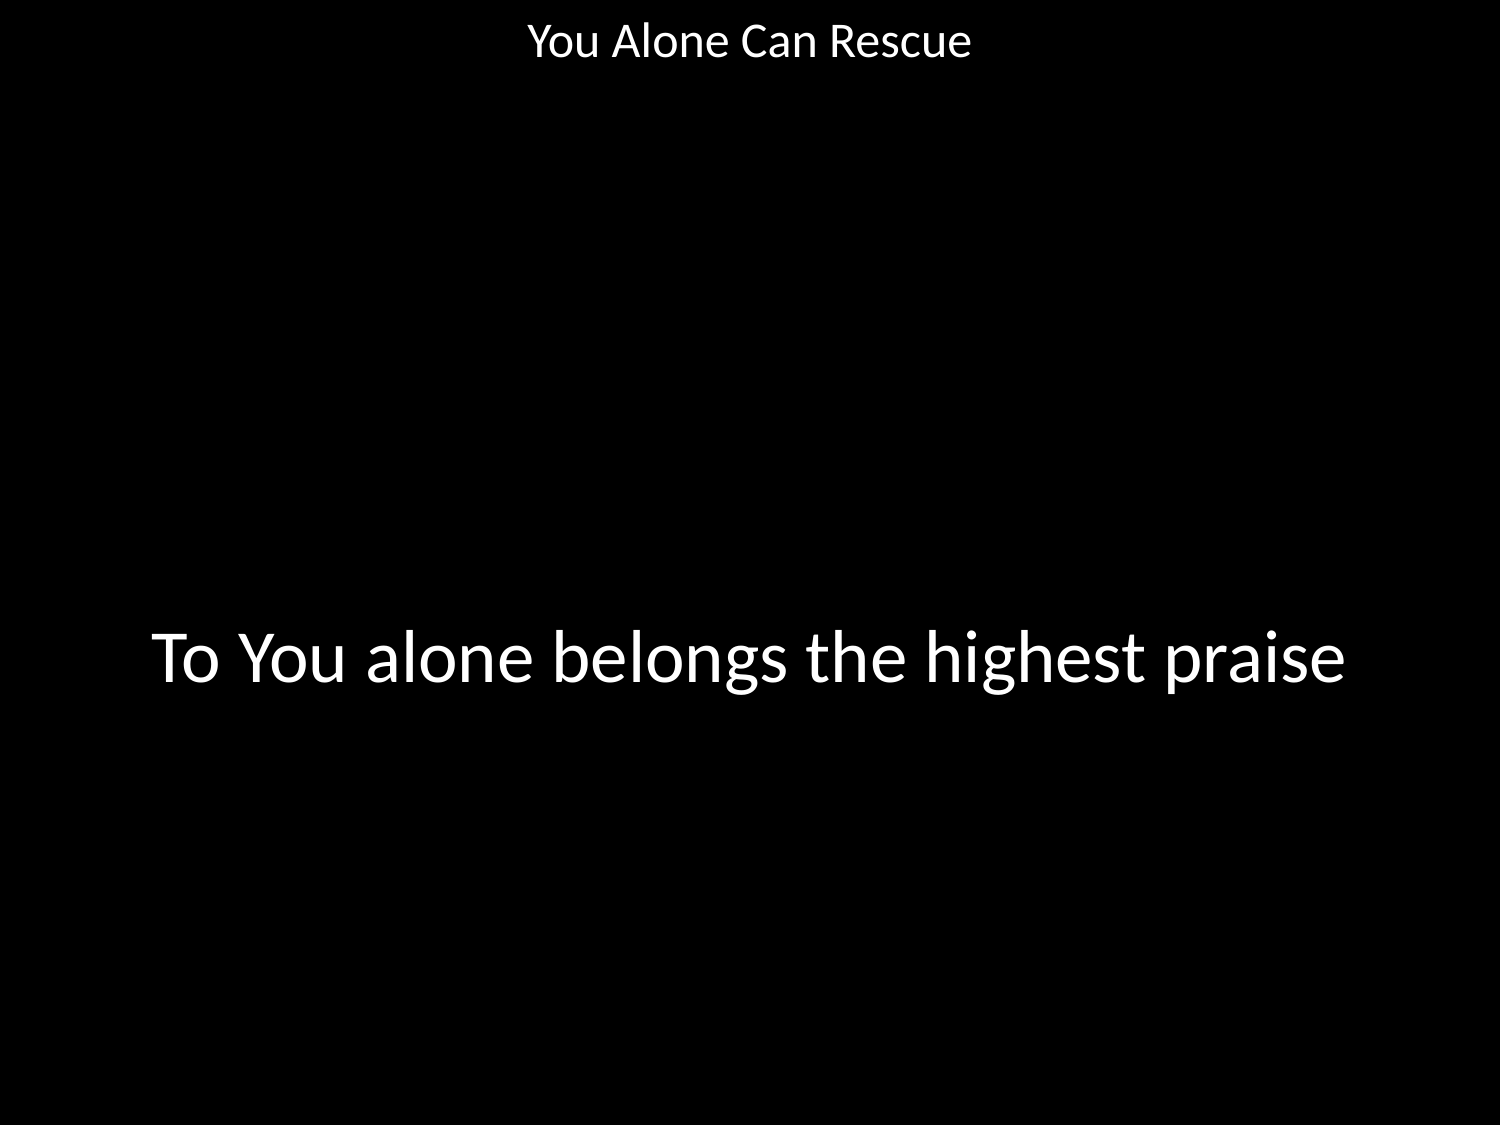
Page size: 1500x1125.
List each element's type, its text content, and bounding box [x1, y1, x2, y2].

list To You alone belongs the highest praise [0, 149, 1500, 1110]
list You Alone Can Rescue [0, 0, 1500, 75]
